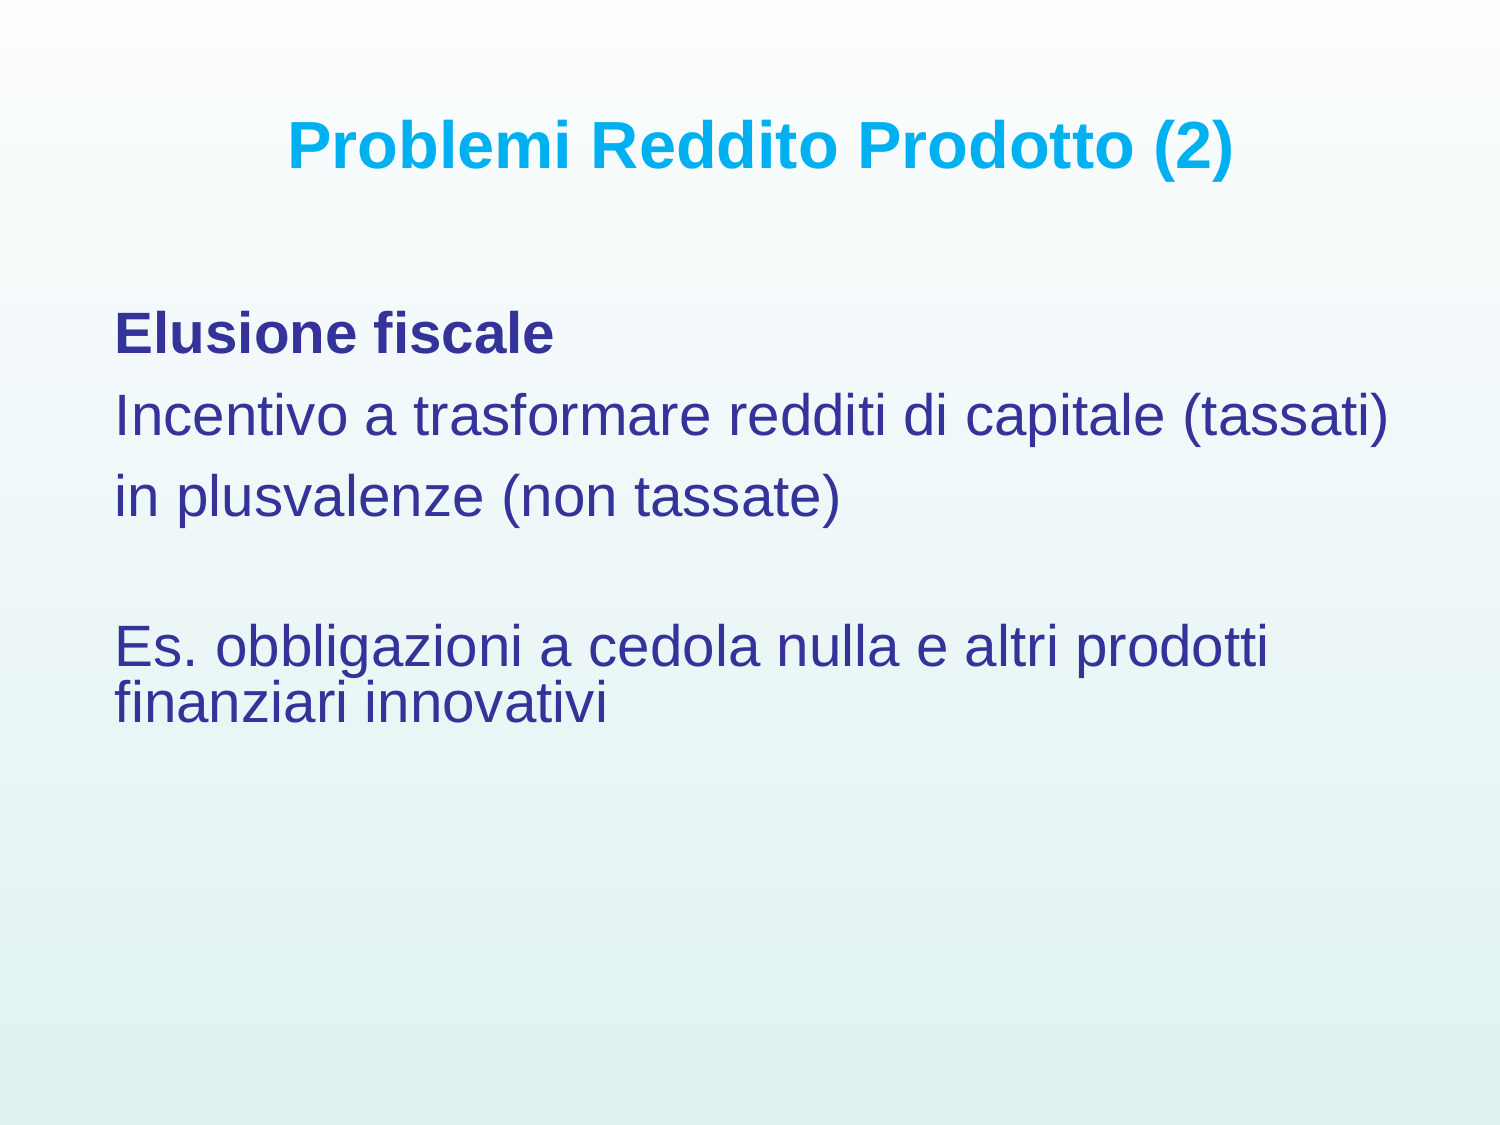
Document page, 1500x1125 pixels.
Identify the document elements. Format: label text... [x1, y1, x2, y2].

subtitle Elusione fiscale Incentivo a trasformare redditi di capitale (tassati) in plusvalenze (non tassate) Es. obbligazioni a cedola nulla e altri prodotti finanziari innovativi [99, 287, 1412, 888]
title Problemi Reddito Prodotto (2) [64, 75, 1459, 208]
